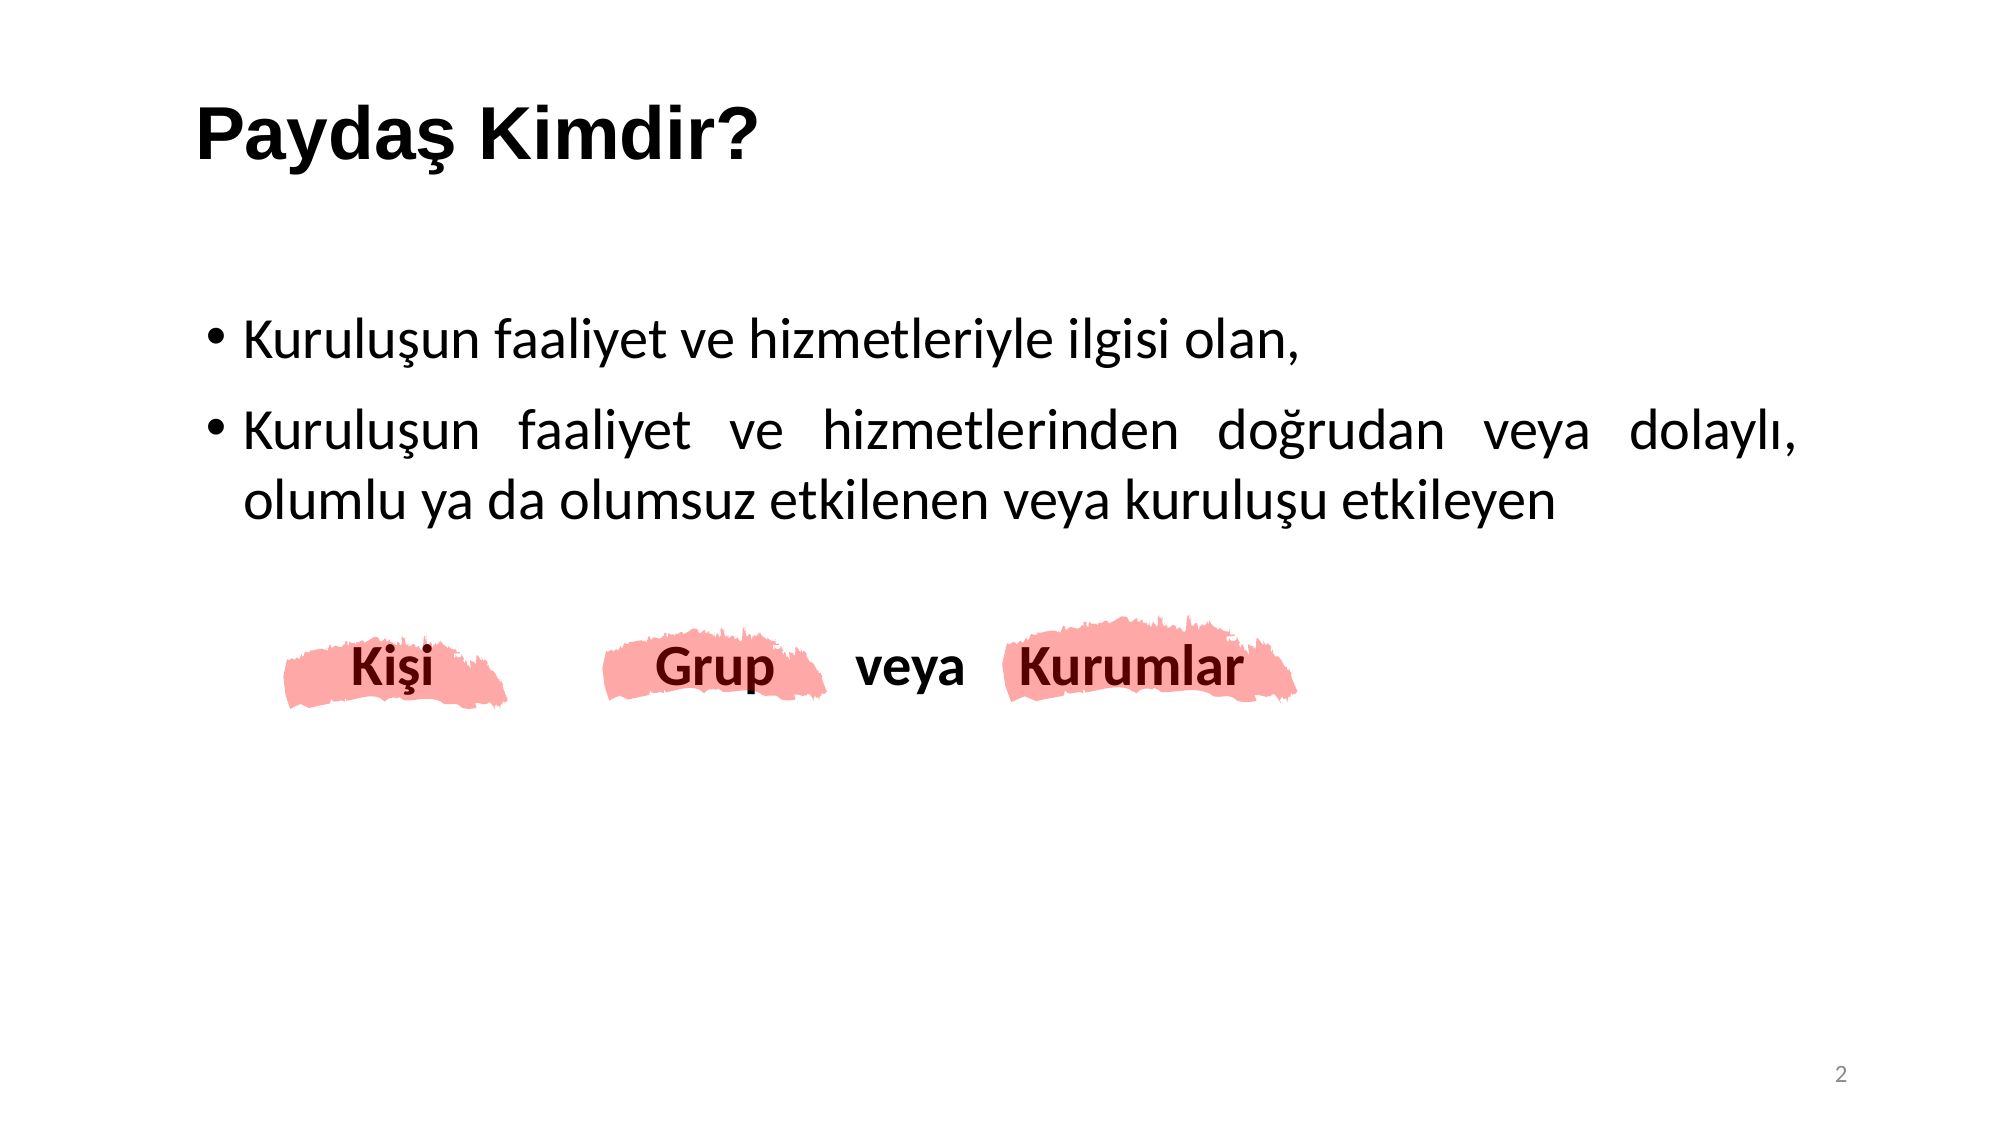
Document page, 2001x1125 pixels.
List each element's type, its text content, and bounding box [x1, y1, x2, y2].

text_box [282, 634, 509, 711]
text_box [1001, 614, 1299, 704]
text_box [601, 626, 828, 703]
slide_number 2 [1412, 1042, 1863, 1103]
list Kuruluşun faaliyet ve hizmetleriyle ilgisi olan, Kuruluşun faaliyet ve hizmetlerinden doğrudan veya dolaylı, olumlu ya da olumsuz etkilenen veya kuruluşu etkileyen Kişi Grup veya Kurumlar [190, 293, 1814, 1051]
title Paydaş Kimdir? [180, 79, 1474, 193]
